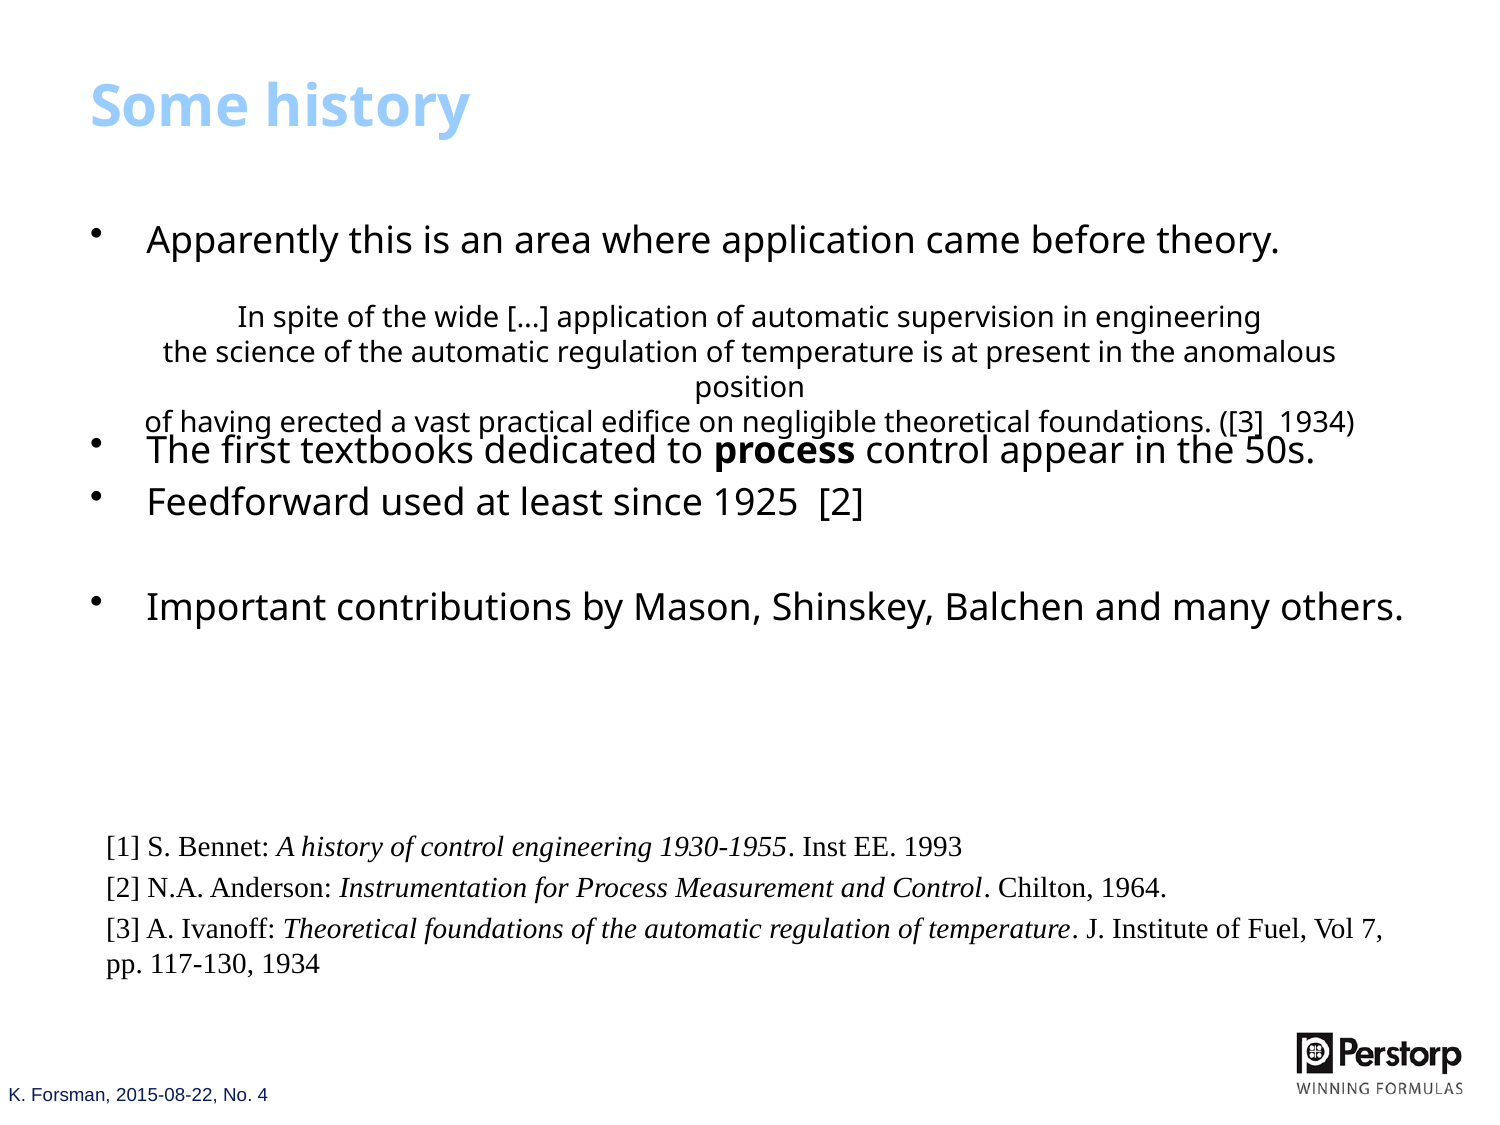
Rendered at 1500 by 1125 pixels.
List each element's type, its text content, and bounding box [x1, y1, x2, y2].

picture [1285, 1025, 1473, 1101]
text_box [1] S. Bennet: A history of control engineering 1930-1955. Inst EE. 1993 [2] N.A. Anderson: Instrumentation for Process Measurement and Control. Chilton, 1964. [3] A. Ivanoff: Theoretical foundations of the automatic regulation of temperature. J. Institute of Fuel, Vol 7, pp. 117-130, 1934 [90, 820, 1441, 998]
text_box In spite of the wide [...] application of automatic supervision in engineering the science of the automatic regulation of temperature is at present in the anomalous position of having erected a vast practical edifice on negligible theoretical foundations. ([3] 1934) [106, 290, 1394, 446]
list Apparently this is an area where application came before theory. The first textbooks dedicated to process control appear in the 50s. Feedforward used at least since 1925 [2] Important contributions by Mason, Shinskey, Balchen and many others. [75, 208, 1425, 681]
title Some history [75, 45, 1412, 161]
